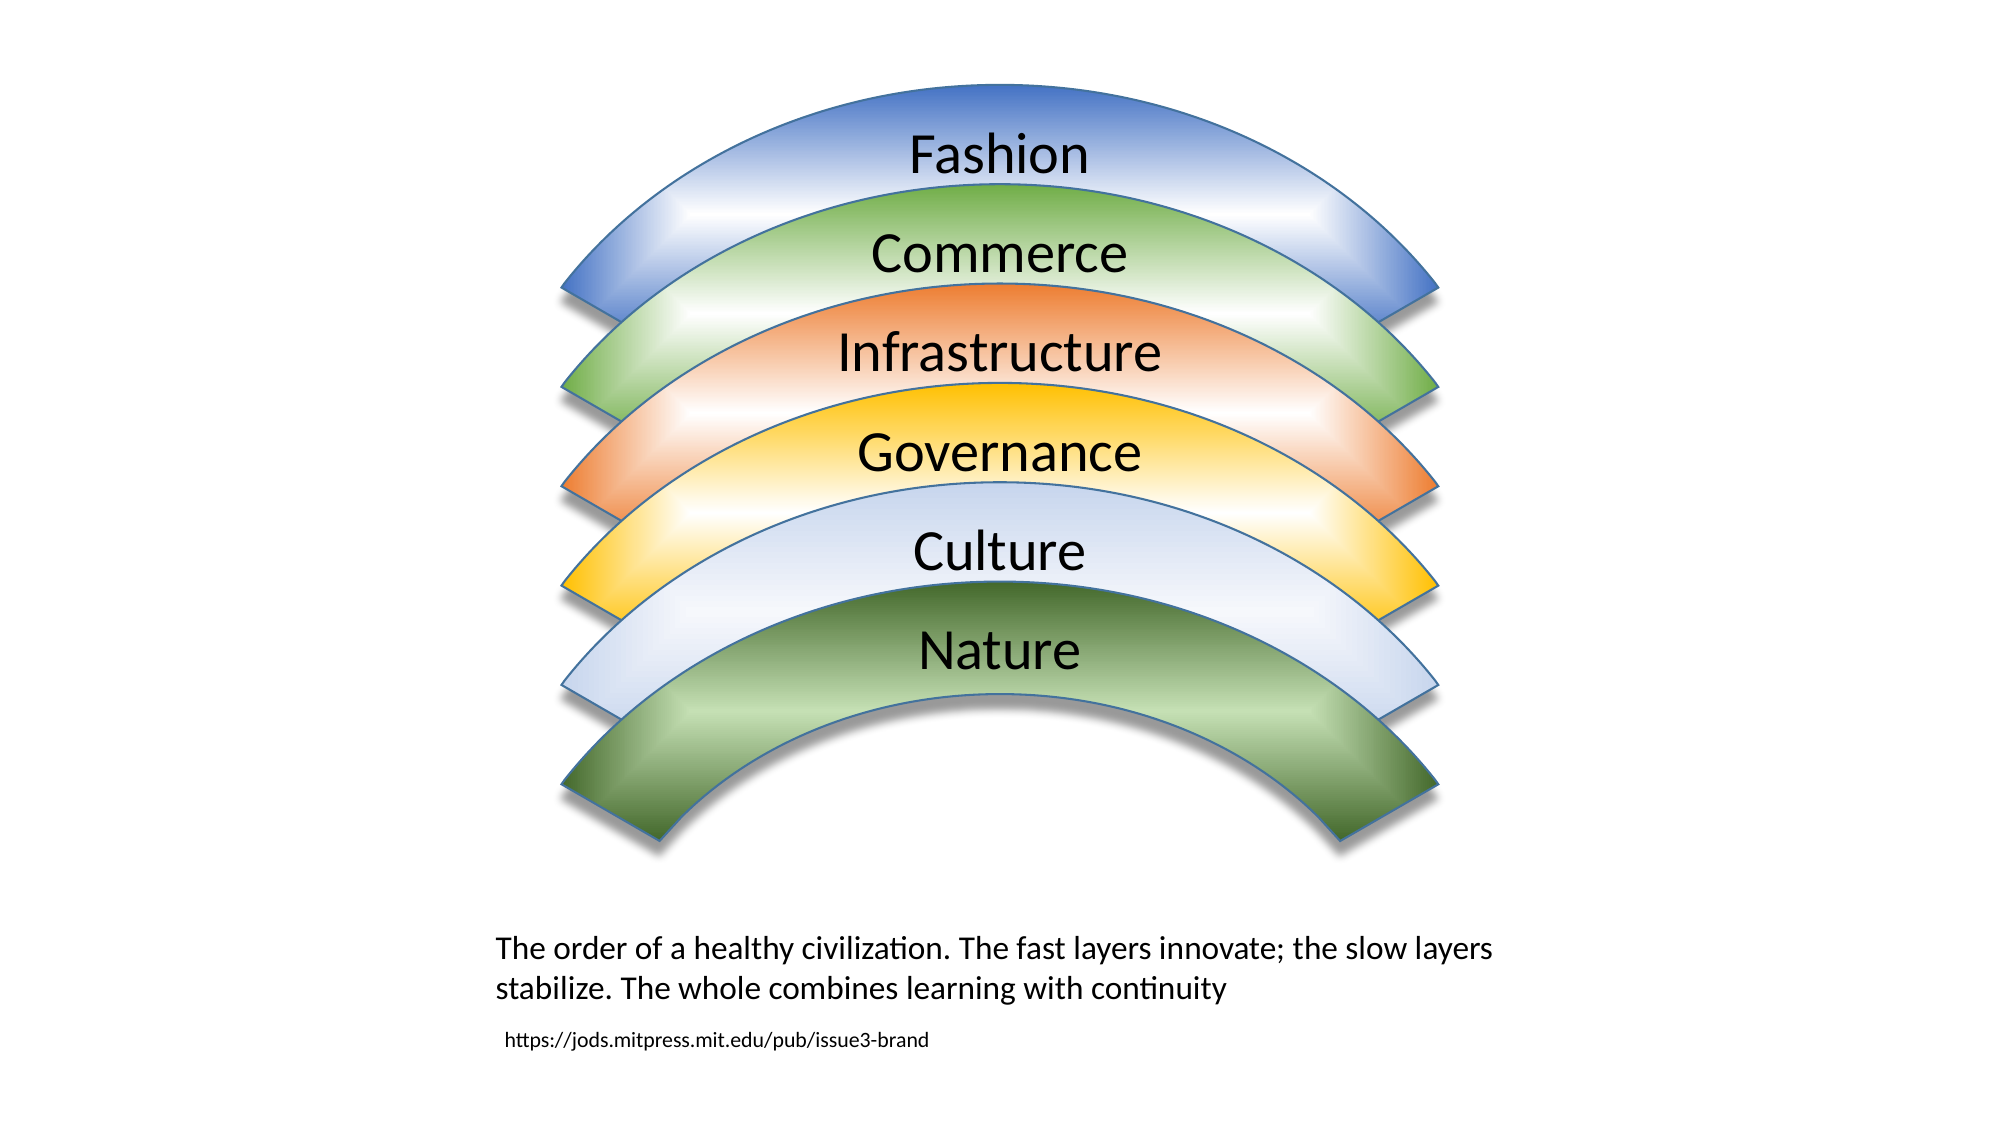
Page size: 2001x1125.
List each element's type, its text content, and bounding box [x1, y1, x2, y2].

text_box Culture [560, 481, 1440, 720]
text_box Governance [560, 381, 1440, 621]
text_box Nature [560, 580, 1440, 843]
text_box Commerce [560, 183, 1440, 422]
text_box Fashion [560, 83, 1440, 322]
text_box Infrastructure [560, 282, 1440, 521]
text_box https://jods.mitpress.mit.edu/pub/issue3-brand [489, 1018, 946, 1060]
text_box The order of a healthy civilization. The fast layers innovate; the slow layers stabilize. The whole combines learning with continuity [480, 918, 1524, 1014]
